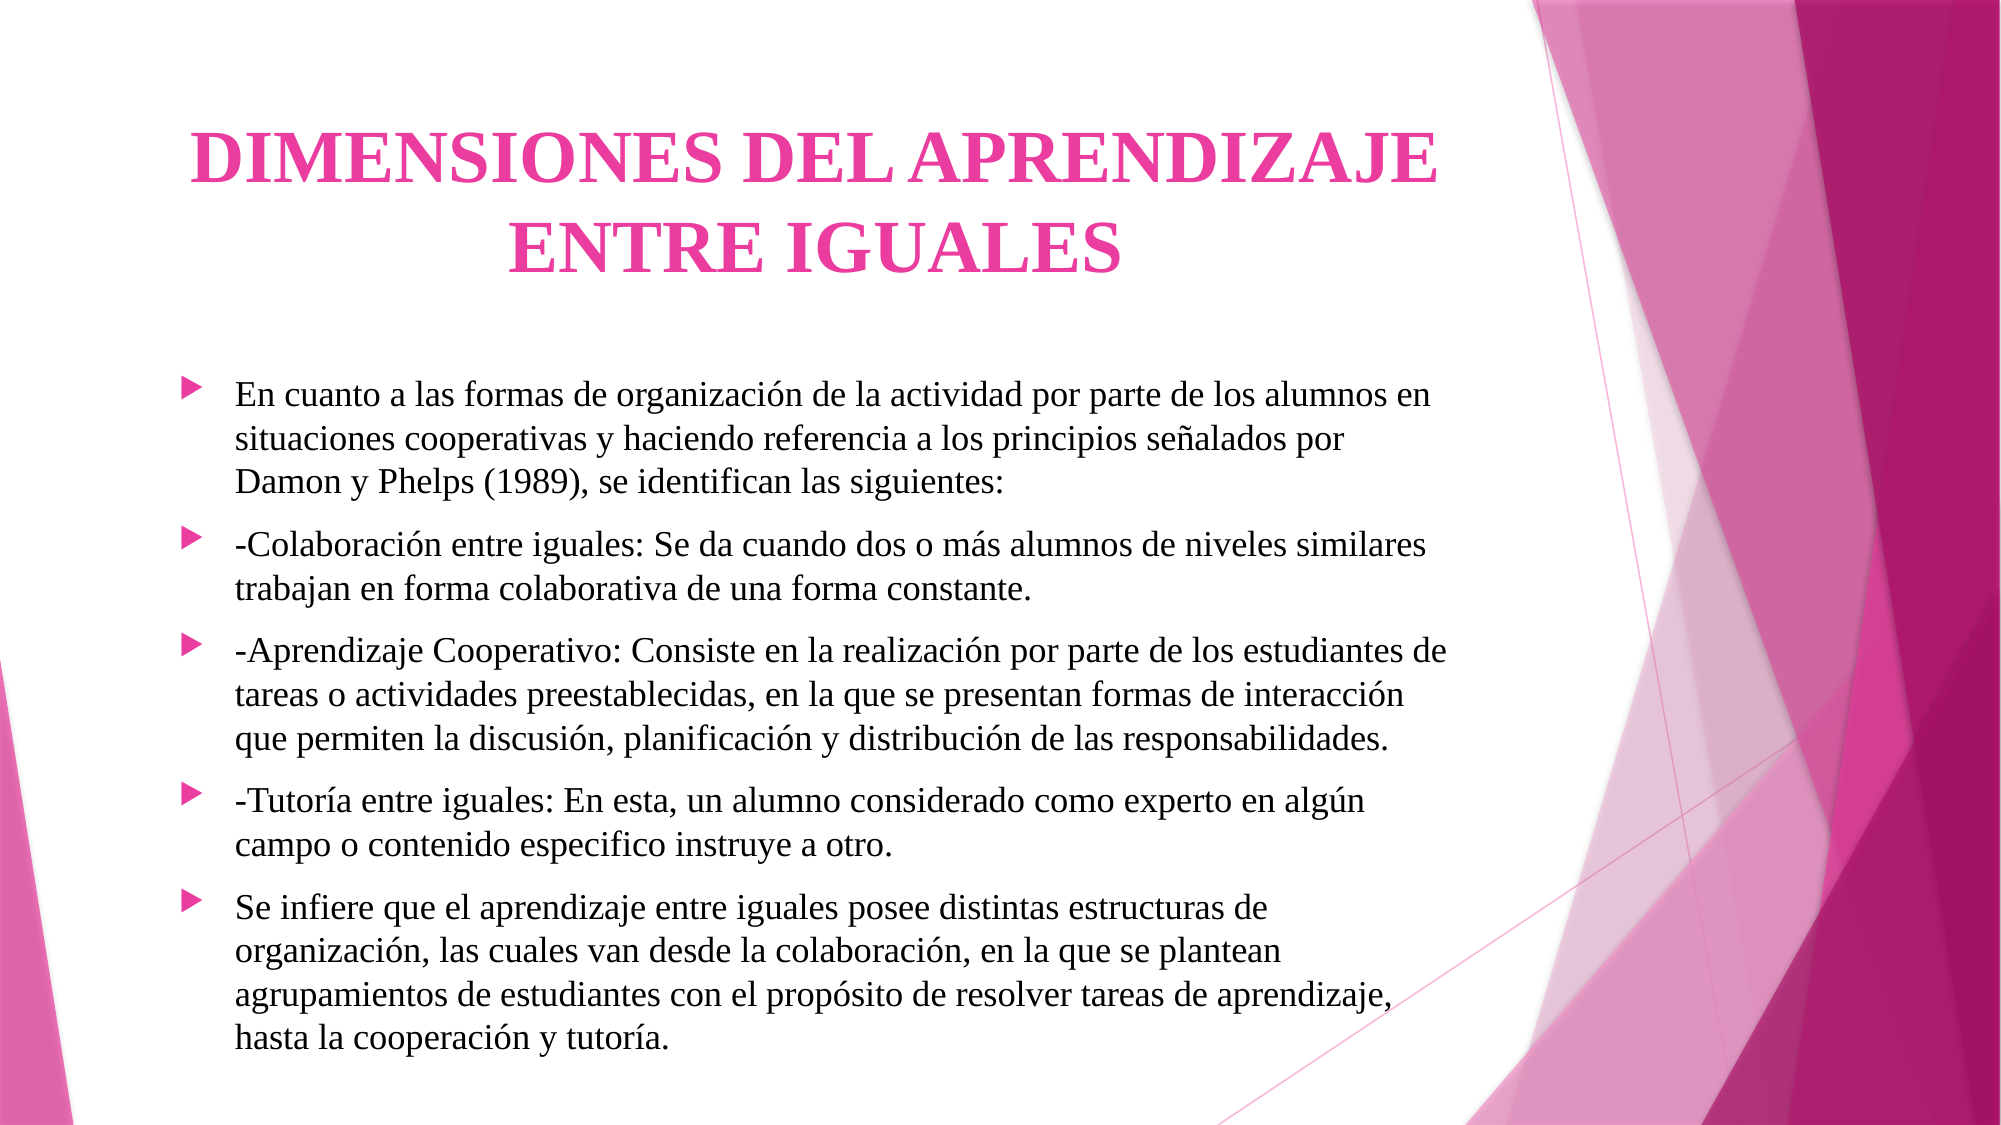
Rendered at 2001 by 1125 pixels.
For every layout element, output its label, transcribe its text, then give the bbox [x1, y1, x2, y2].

list En cuanto a las formas de organización de la actividad por parte de los alumnos en situaciones cooperativas y haciendo referencia a los principios señalados por Damon y Phelps (1989), se identifican las siguientes: -Colaboración entre iguales: Se da cuando dos o más alumnos de niveles similares trabajan en forma colaborativa de una forma constante. -Aprendizaje Cooperativo: Consiste en la realización por parte de los estudiantes de tareas o actividades preestablecidas, en la que se presentan formas de interacción que permiten la discusión, planificación y distribución de las responsabilidades. -Tutoría entre iguales: En esta, un alumno considerado como experto en algún campo o contenido especifico instruye a otro. Se infiere que el aprendizaje entre iguales posee distintas estructuras de organización, las cuales van desde la colaboración, en la que se plantean agrupamientos de estudiantes con el propósito de resolver tareas de aprendizaje, hasta la cooperación y tutoría. [164, 362, 1469, 1078]
title DIMENSIONES DEL APRENDIZAJE ENTRE IGUALES [111, 99, 1522, 317]
